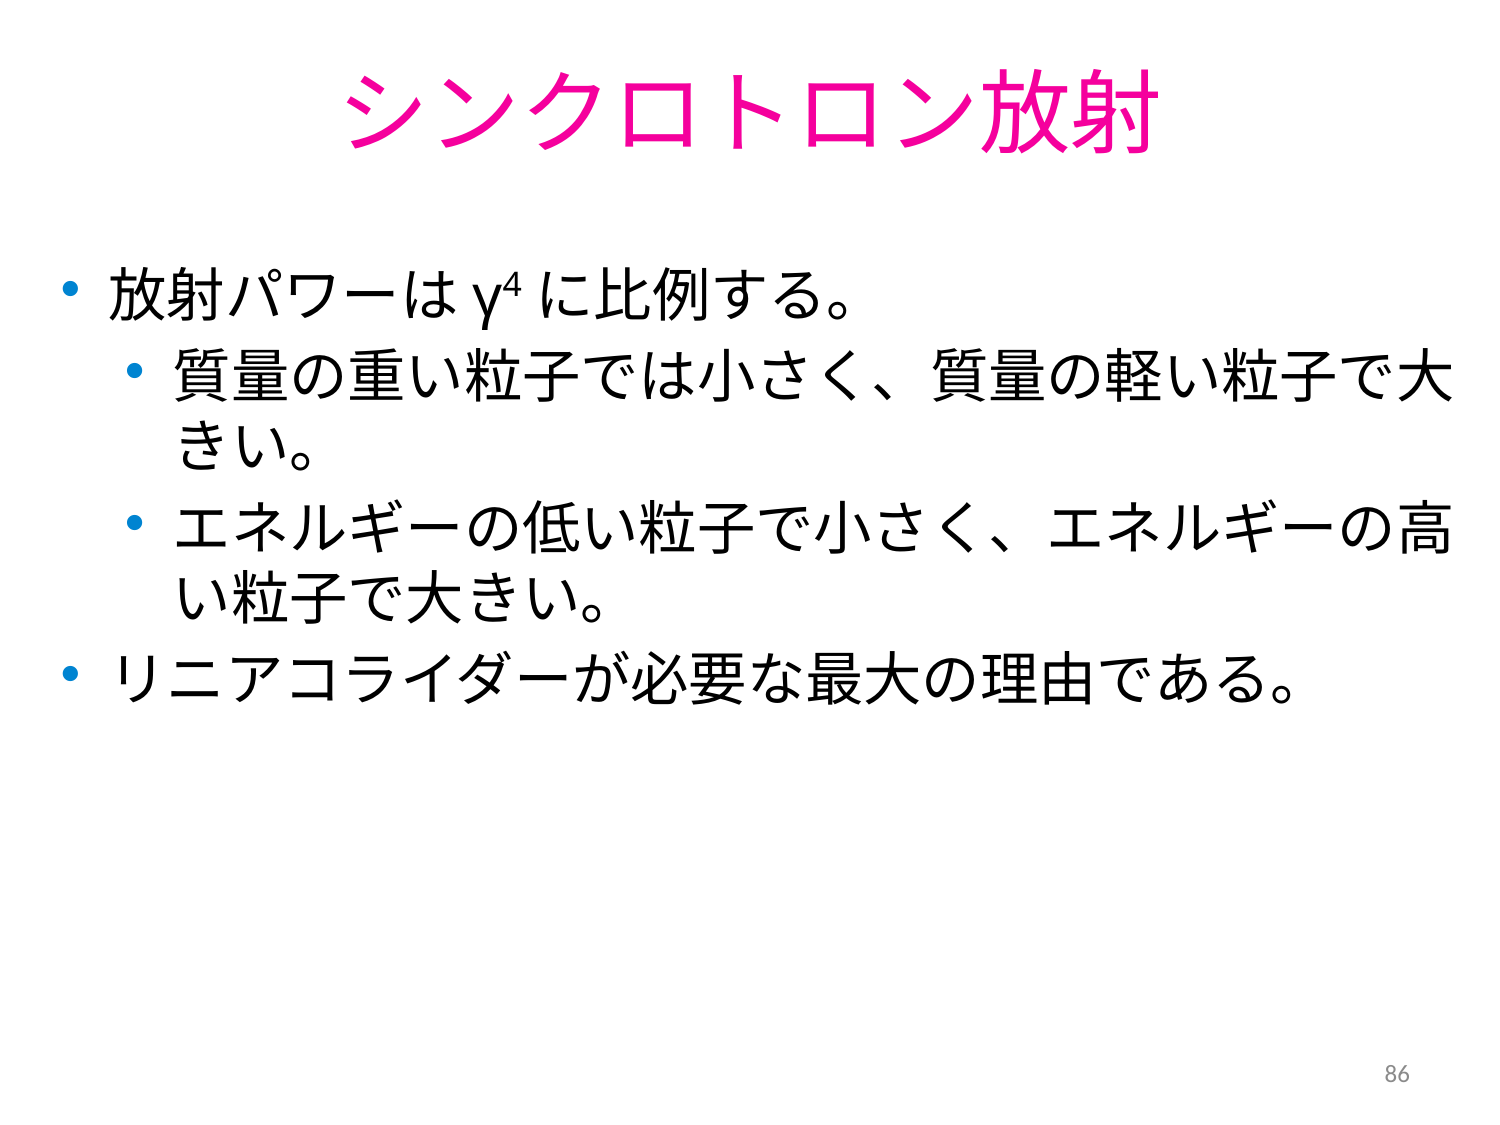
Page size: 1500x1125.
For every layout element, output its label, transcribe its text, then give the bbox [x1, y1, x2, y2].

slide_number 86 [1074, 1042, 1425, 1103]
title シンクロトロン放射 [120, 4, 1380, 219]
list 放射パワーはγ4に比例する。 質量の重い粒子では小さく、質量の軽い粒子で大きい。 エネルギーの低い粒子で小さく、エネルギーの高い粒子で大きい。 リニアコライダーが必要な最大の理由である。 [29, 255, 1471, 1024]
